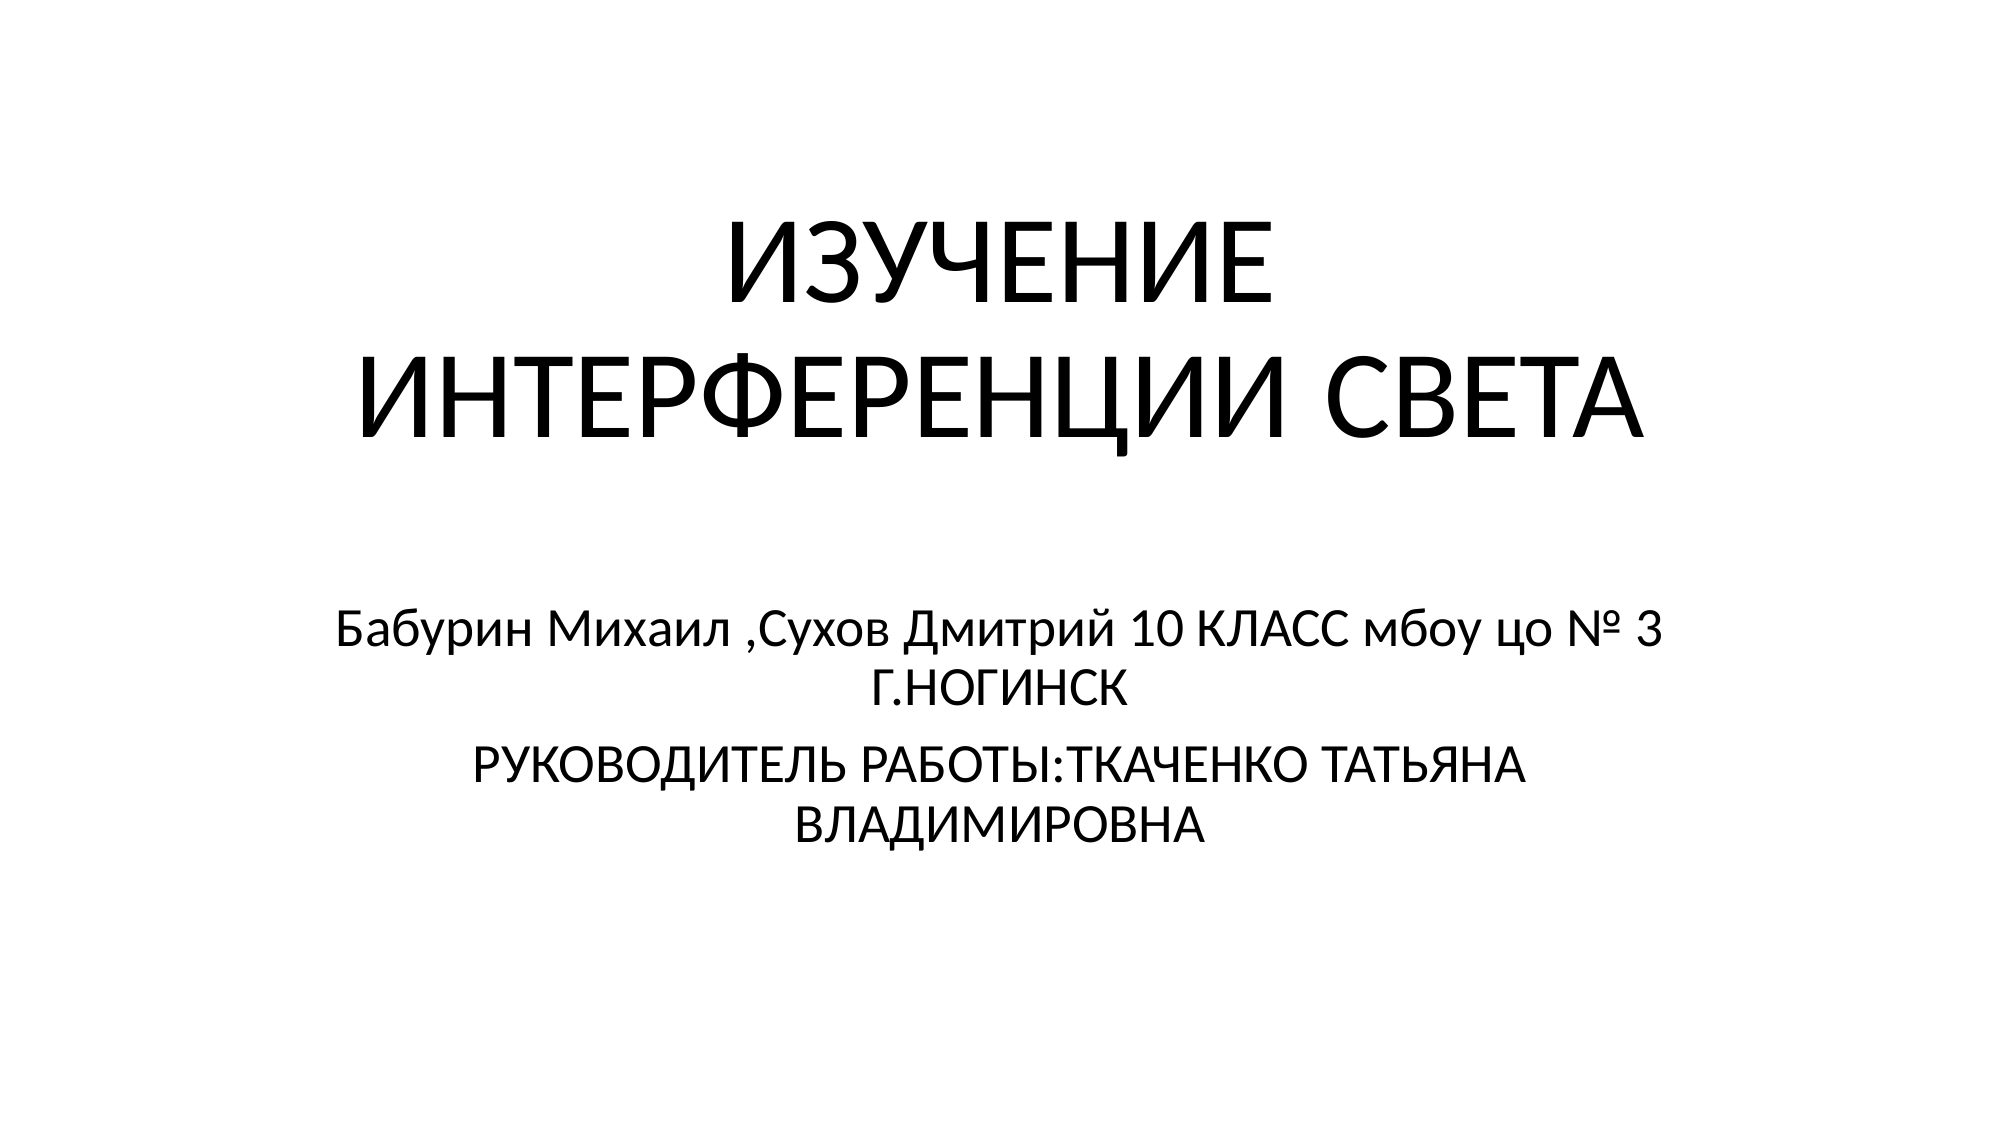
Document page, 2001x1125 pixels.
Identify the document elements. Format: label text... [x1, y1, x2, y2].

subtitle Бабурин Михаил ,Сухов Дмитрий 10 КЛАСС мбоу цо № 3 Г.НОГИНСК РУКОВОДИТЕЛЬ РАБОТЫ:ТКАЧЕНКО ТАТЬЯНА ВЛАДИМИРОВНА [249, 590, 1750, 863]
title ИЗУЧЕНИЕ ИНТЕРФЕРЕНЦИИ СВЕТА [249, 80, 1750, 472]
